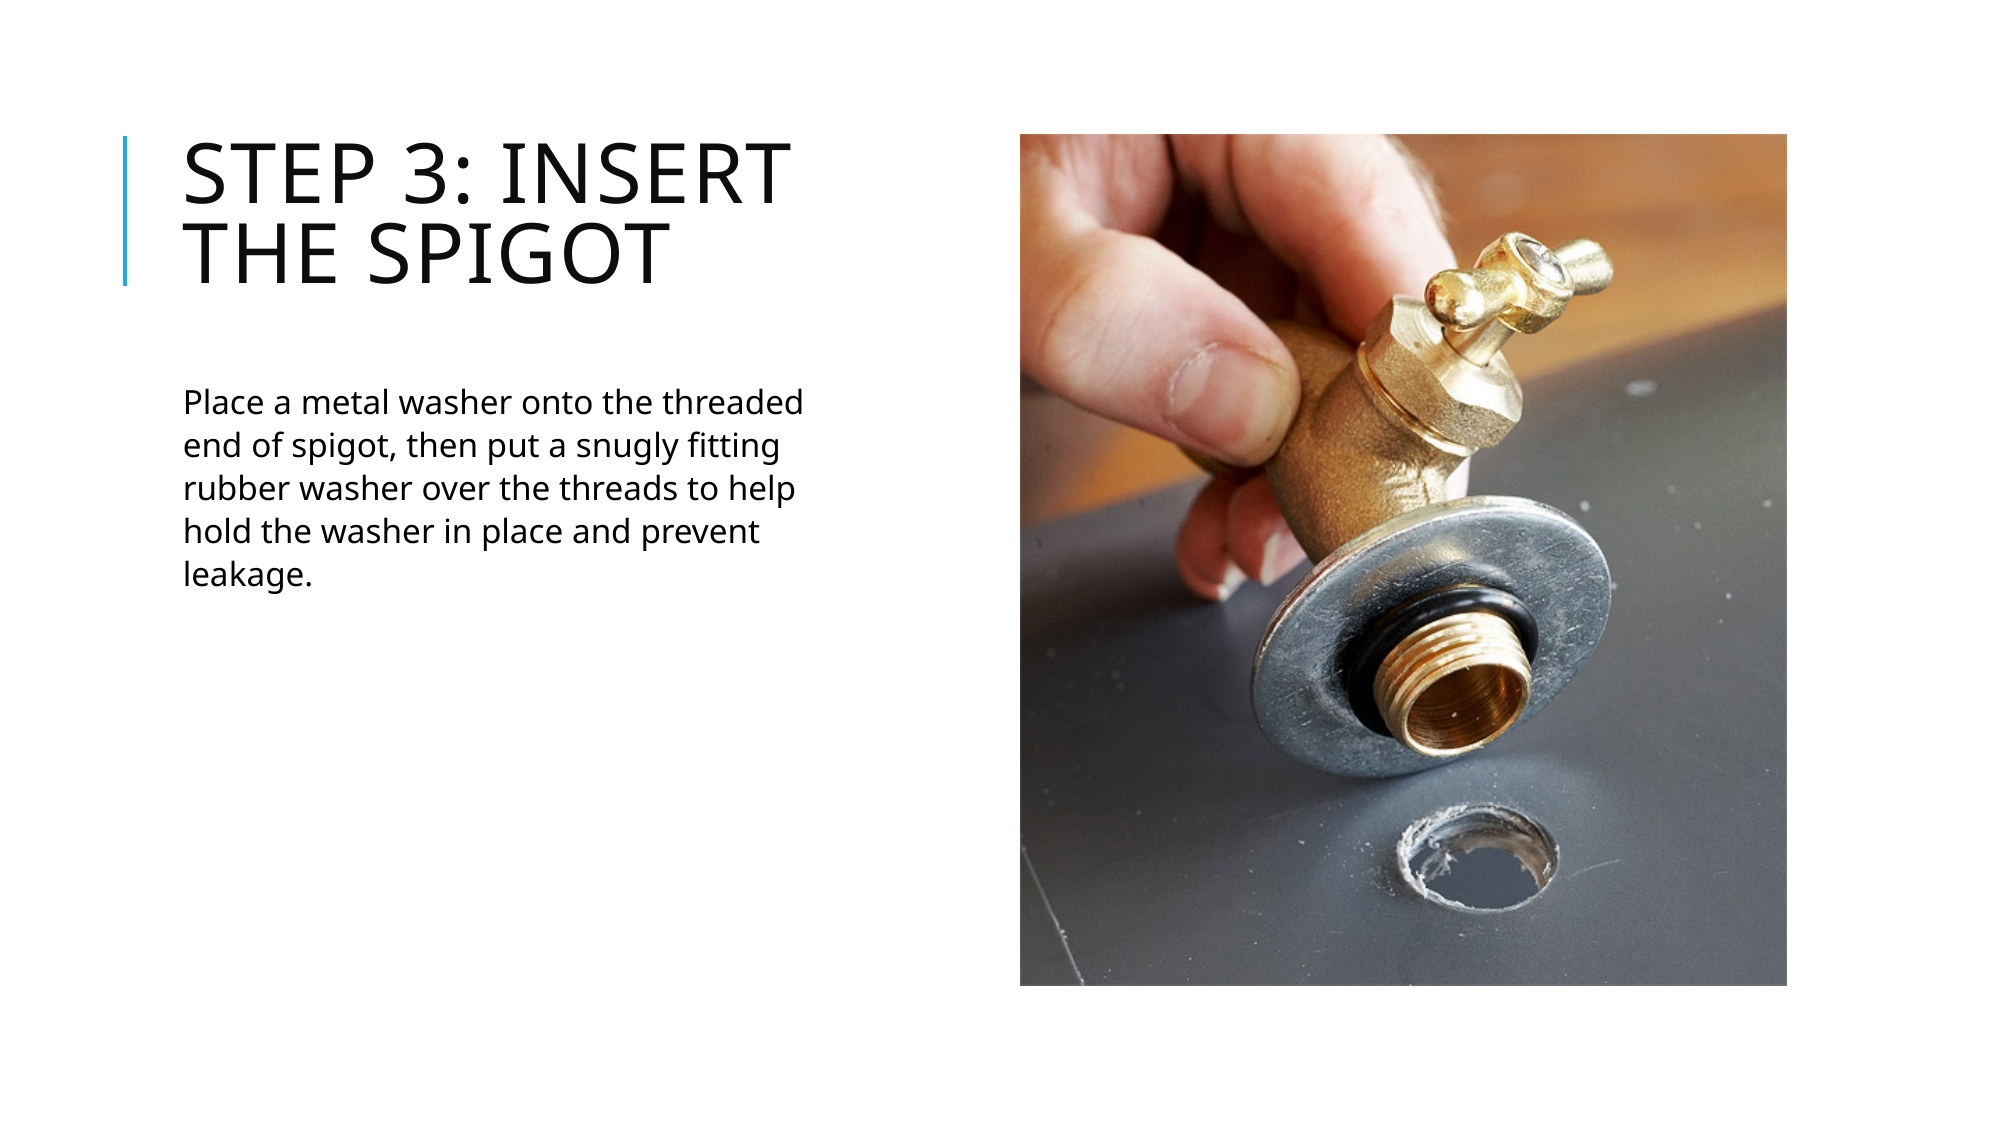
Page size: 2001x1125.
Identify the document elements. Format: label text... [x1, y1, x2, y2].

list Place a metal washer onto the threaded end of spigot, then put a snugly fitting rubber washer over the threads to help hold the washer in place and prevent leakage. [168, 370, 888, 988]
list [1020, 134, 1787, 986]
title Step 3: Insert the spigot [168, 77, 970, 363]
